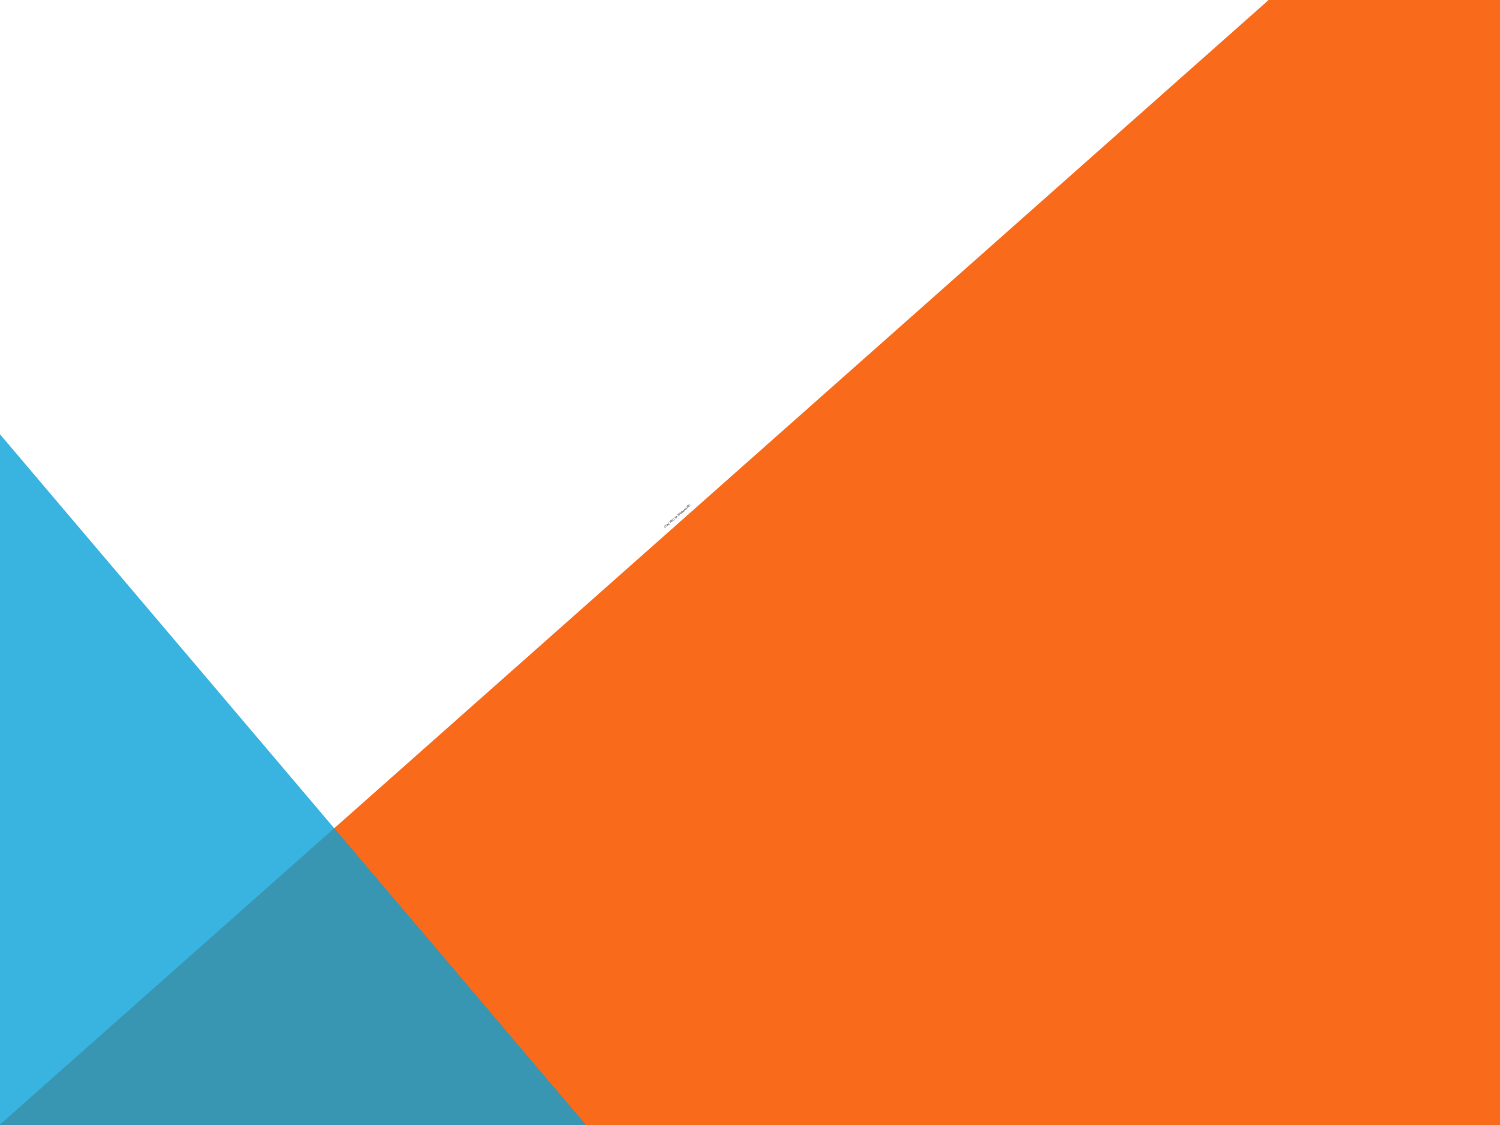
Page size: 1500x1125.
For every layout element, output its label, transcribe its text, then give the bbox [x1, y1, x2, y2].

title СПАСИБО ЗА ВНИМАНИЕ! [195, 84, 1155, 944]
